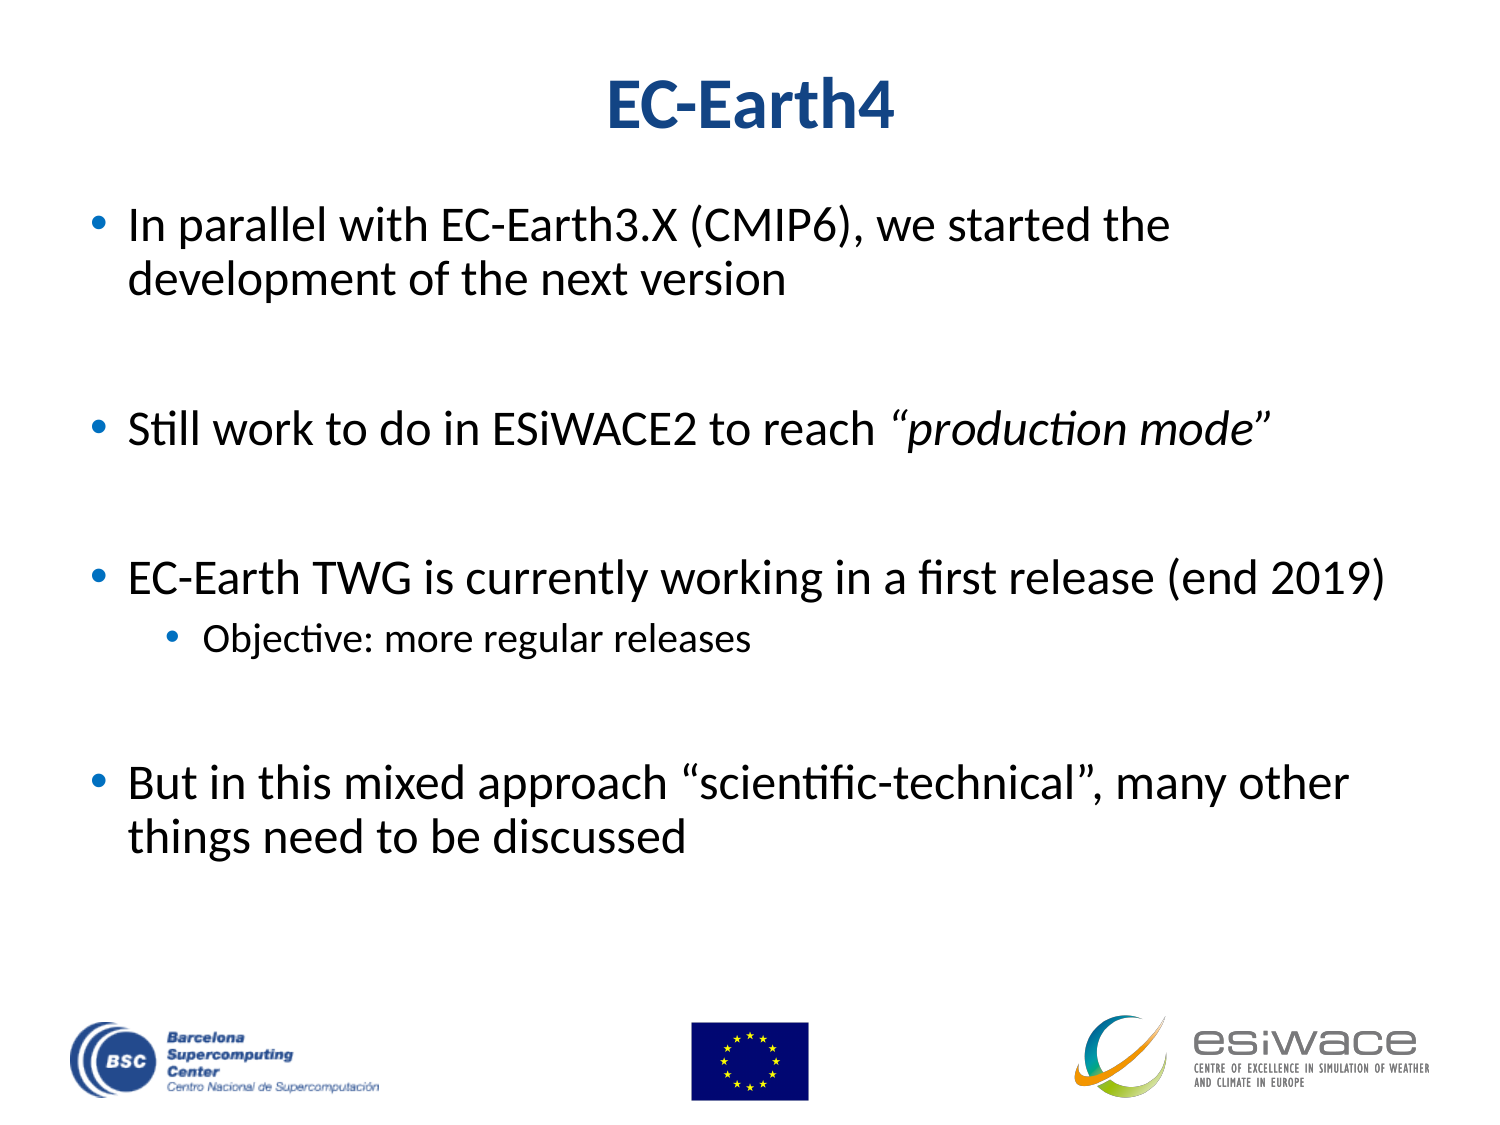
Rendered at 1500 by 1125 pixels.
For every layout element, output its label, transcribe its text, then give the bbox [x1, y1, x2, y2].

list In parallel with EC-Earth3.X (CMIP6), we started the development of the next version Still work to do in ESiWACE2 to reach “production mode” EC-Earth TWG is currently working in a first release (end 2019) Objective: more regular releases But in this mixed approach “scientific-technical”, many other things need to be discussed [75, 190, 1425, 1042]
picture [70, 1022, 379, 1098]
picture [691, 1042, 809, 1101]
picture [1069, 1014, 1429, 1100]
title EC-Earth4 [76, 35, 1427, 174]
